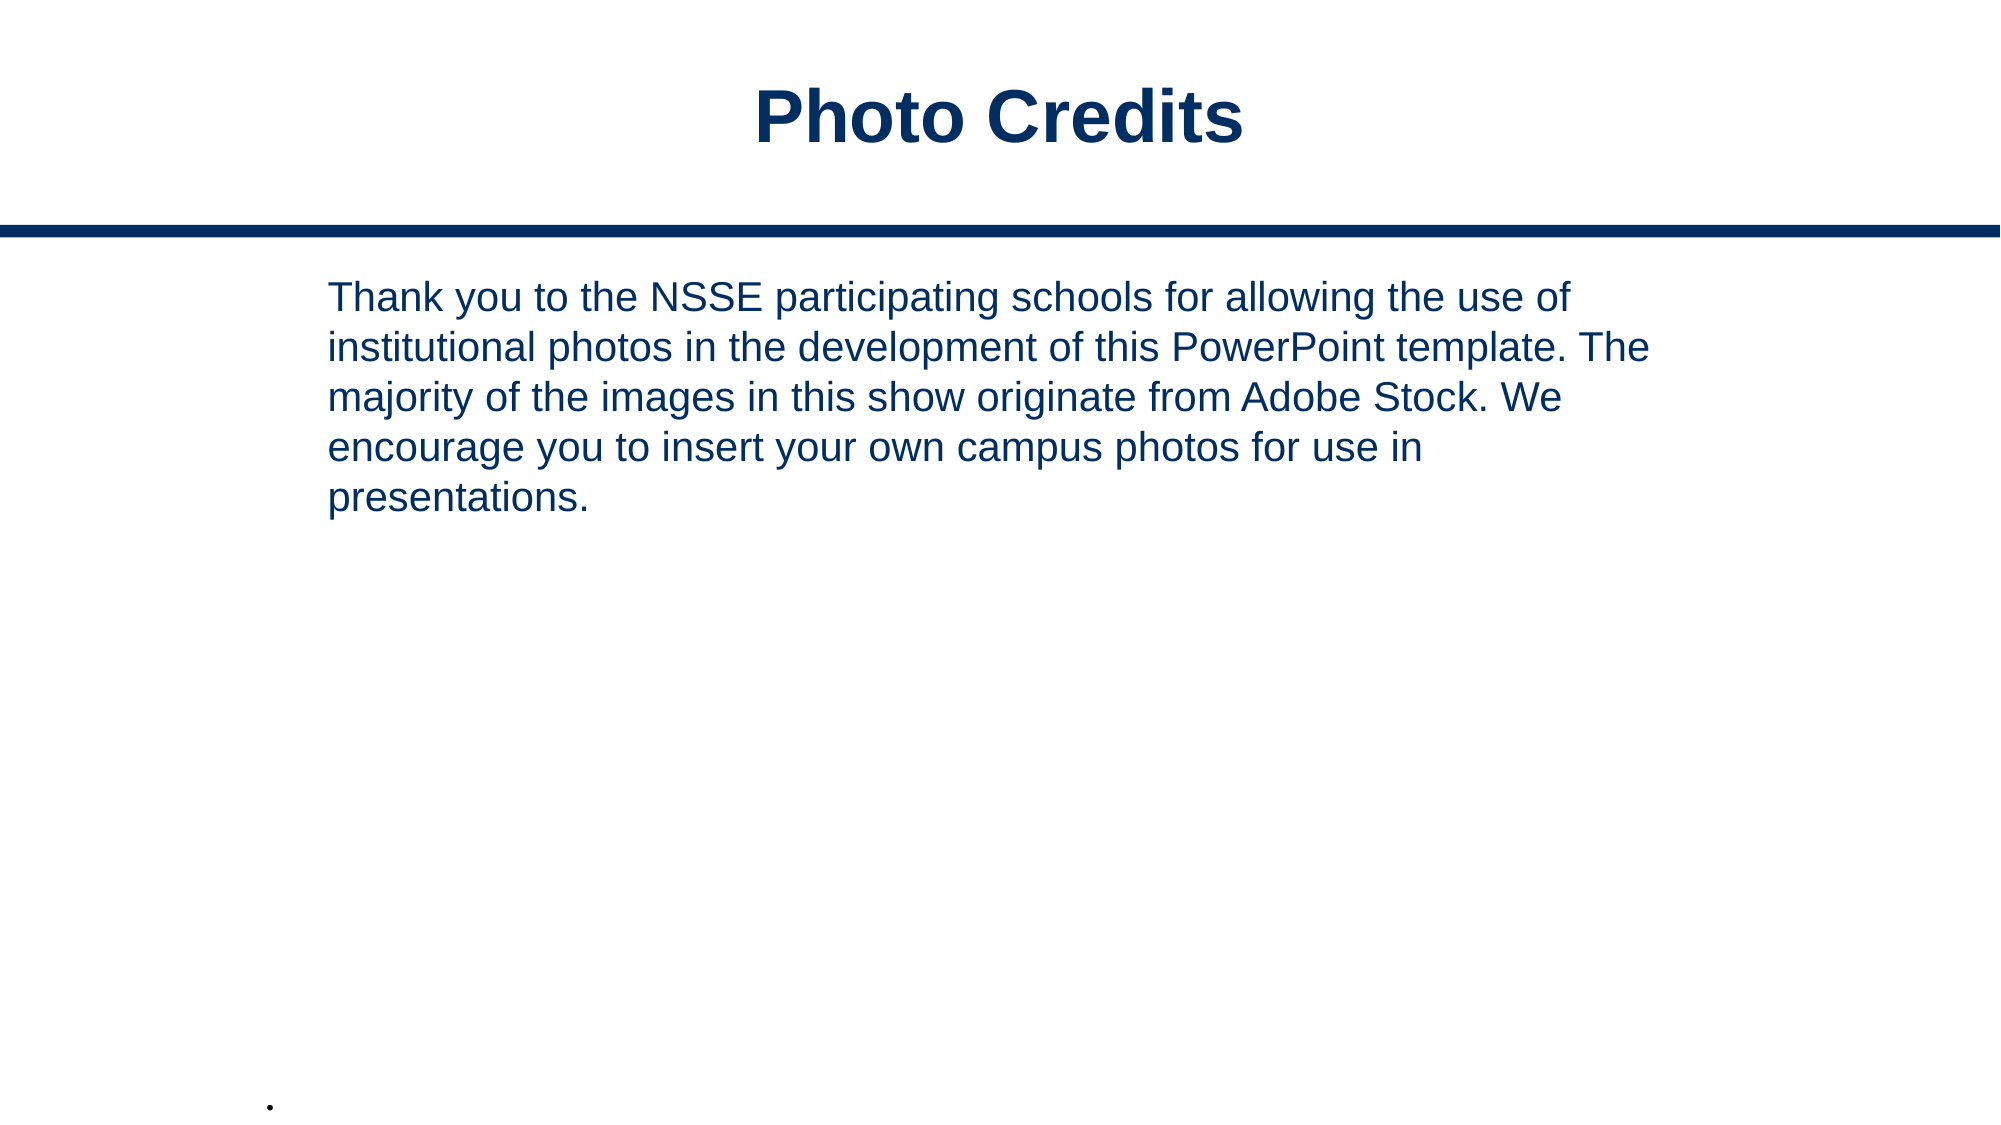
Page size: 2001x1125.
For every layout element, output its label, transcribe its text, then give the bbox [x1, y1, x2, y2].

text_box Thank you to the NSSE participating schools for allowing the use of institutional photos in the development of this PowerPoint template. The majority of the images in this show originate from Adobe Stock. We encourage you to insert your own campus photos for use in presentations. [312, 262, 1713, 528]
text_box . [250, 1069, 290, 1125]
title Photo Credits [249, 0, 1750, 225]
